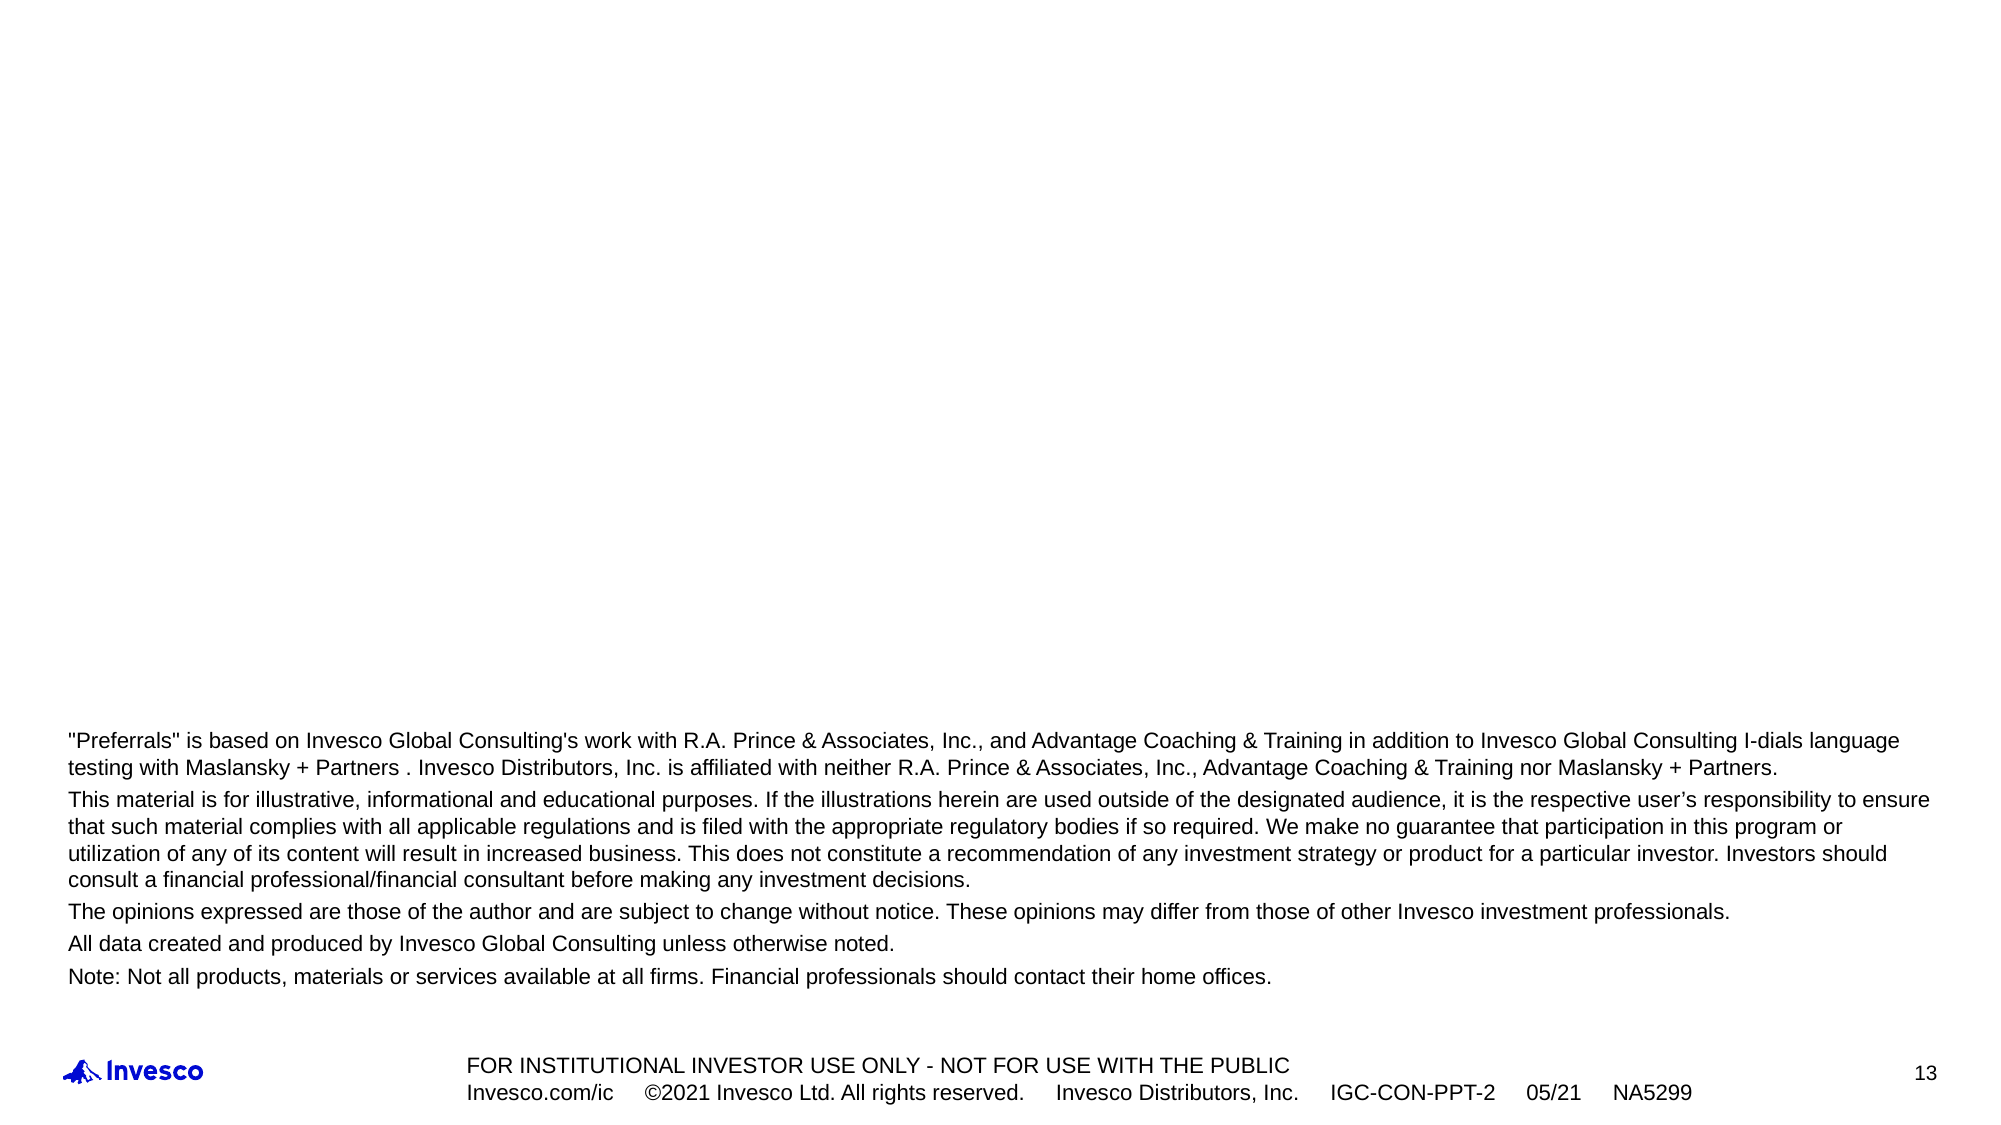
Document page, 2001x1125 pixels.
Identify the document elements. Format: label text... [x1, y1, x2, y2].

text_box 13 [1859, 1059, 1938, 1090]
text_box FOR INSTITUTIONAL INVESTOR USE ONLY - NOT FOR USE WITH THE PUBLIC Invesco.com/ic ©2021 Invesco Ltd. All rights reserved. Invesco Distributors, Inc. IGC-CON-PPT-2 05/21 NA5299 [466, 1051, 1745, 1105]
text_box "Preferrals" is based on Invesco Global Consulting's work with R.A. Prince & Associates, Inc., and Advantage Coaching & Training in addition to Invesco Global Consulting I-dials language testing with Maslansky + Partners . Invesco Distributors, Inc. is affiliated with neither R.A. Prince & Associates, Inc., Advantage Coaching & Training nor Maslansky + Partners. This material is for illustrative, informational and educational purposes. If the illustrations herein are used outside of the designated audience, it is the respective user’s responsibility to ensure that such material complies with all applicable regulations and is filed with the appropriate regulatory bodies if so required. We make no guarantee that participation in this program or utilization of any of its content will result in increased business. This does not constitute a recommendation of any investment strategy or product for a particular investor. Investors should consult a financial professional/financial consultant before making any investment decisions. The opinions expressed are those of the author and are subject to change without notice. These opinions may differ from those of other Invesco investment professionals. All data created and produced by Invesco Global Consulting unless otherwise noted. Note: Not all products, materials or services available at all firms. Financial professionals should contact their home offices. [68, 726, 1938, 989]
